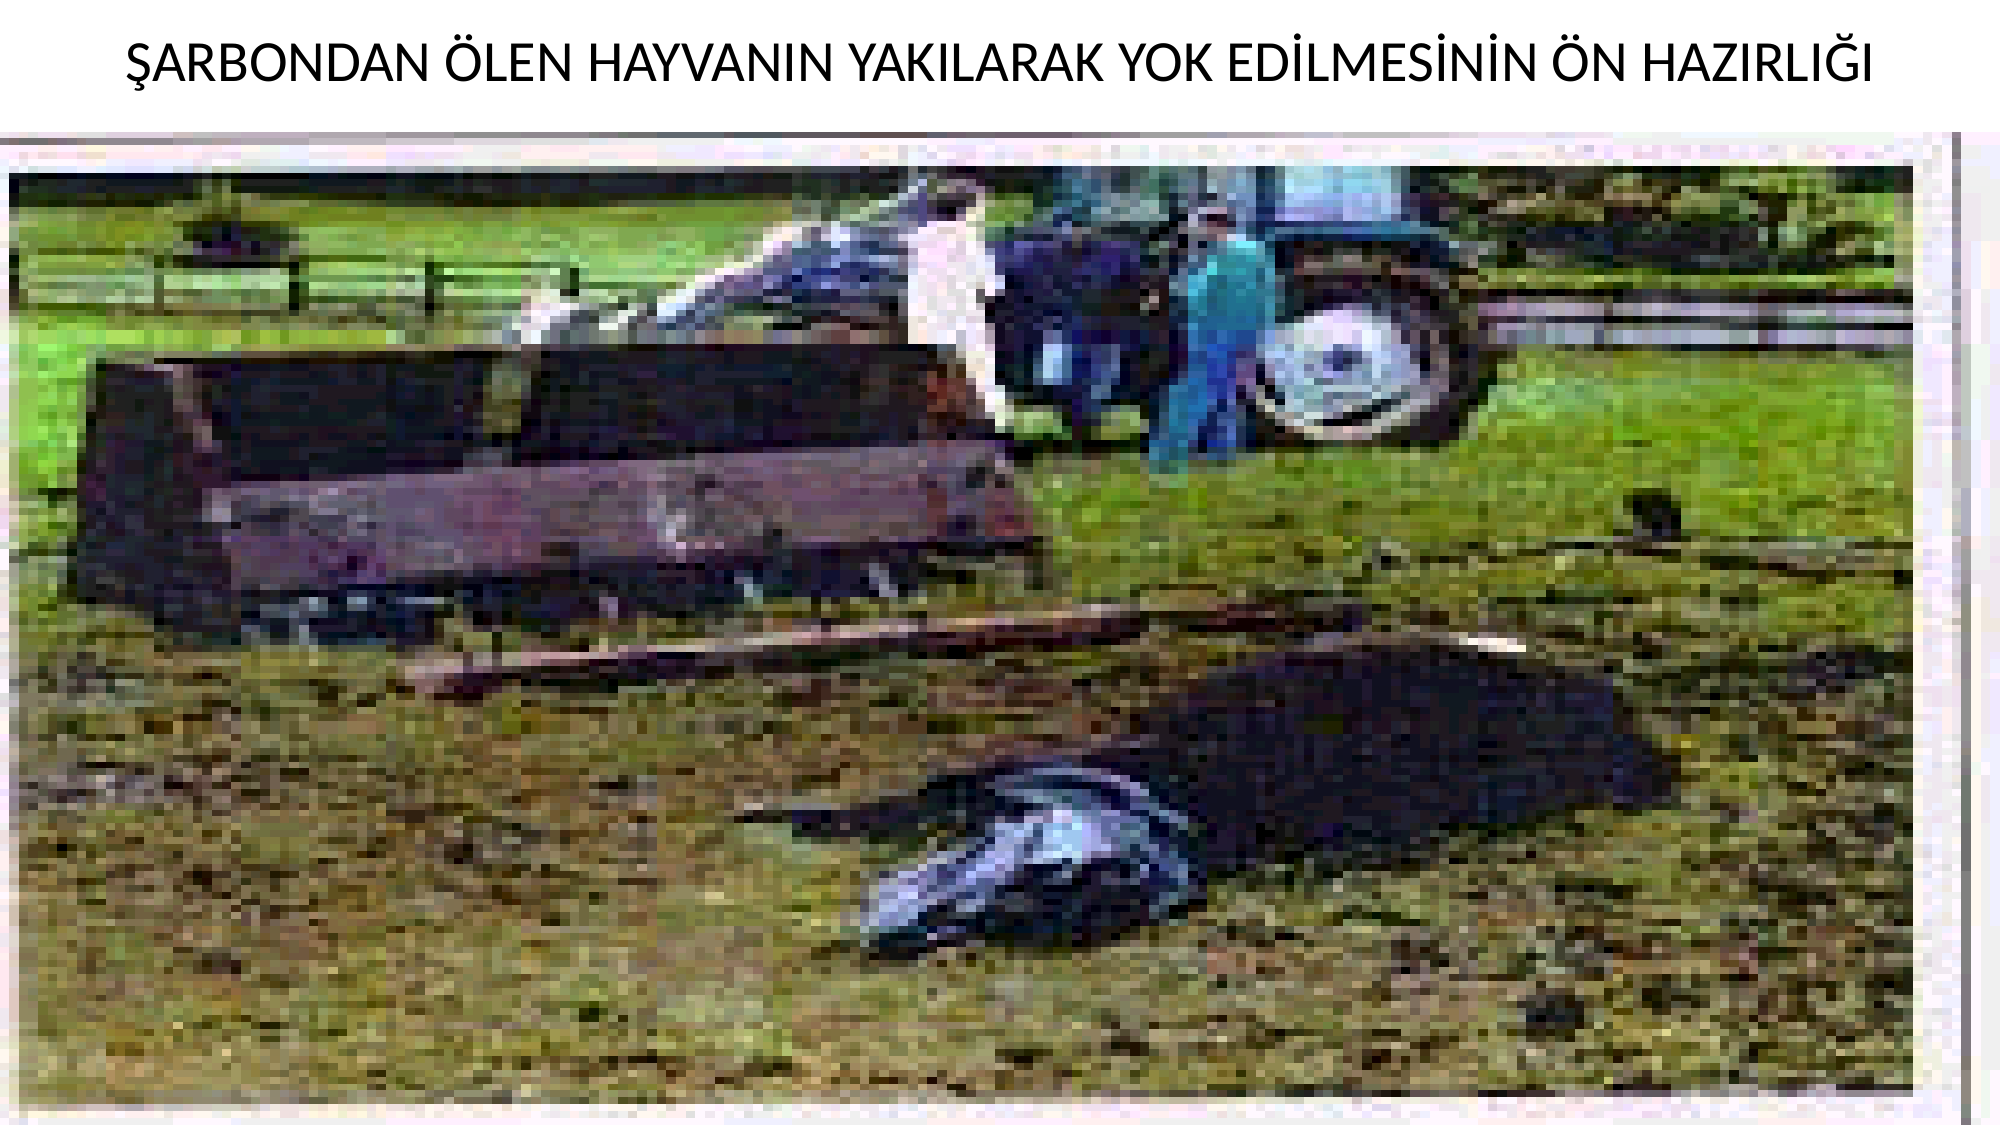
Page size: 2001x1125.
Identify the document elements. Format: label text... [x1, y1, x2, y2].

picture [0, 132, 2000, 1125]
list ŞARBONDAN ÖLEN HAYVANIN YAKILARAK YOK EDİLMESİNİN ÖN HAZIRLIĞI [17, 15, 1985, 132]
